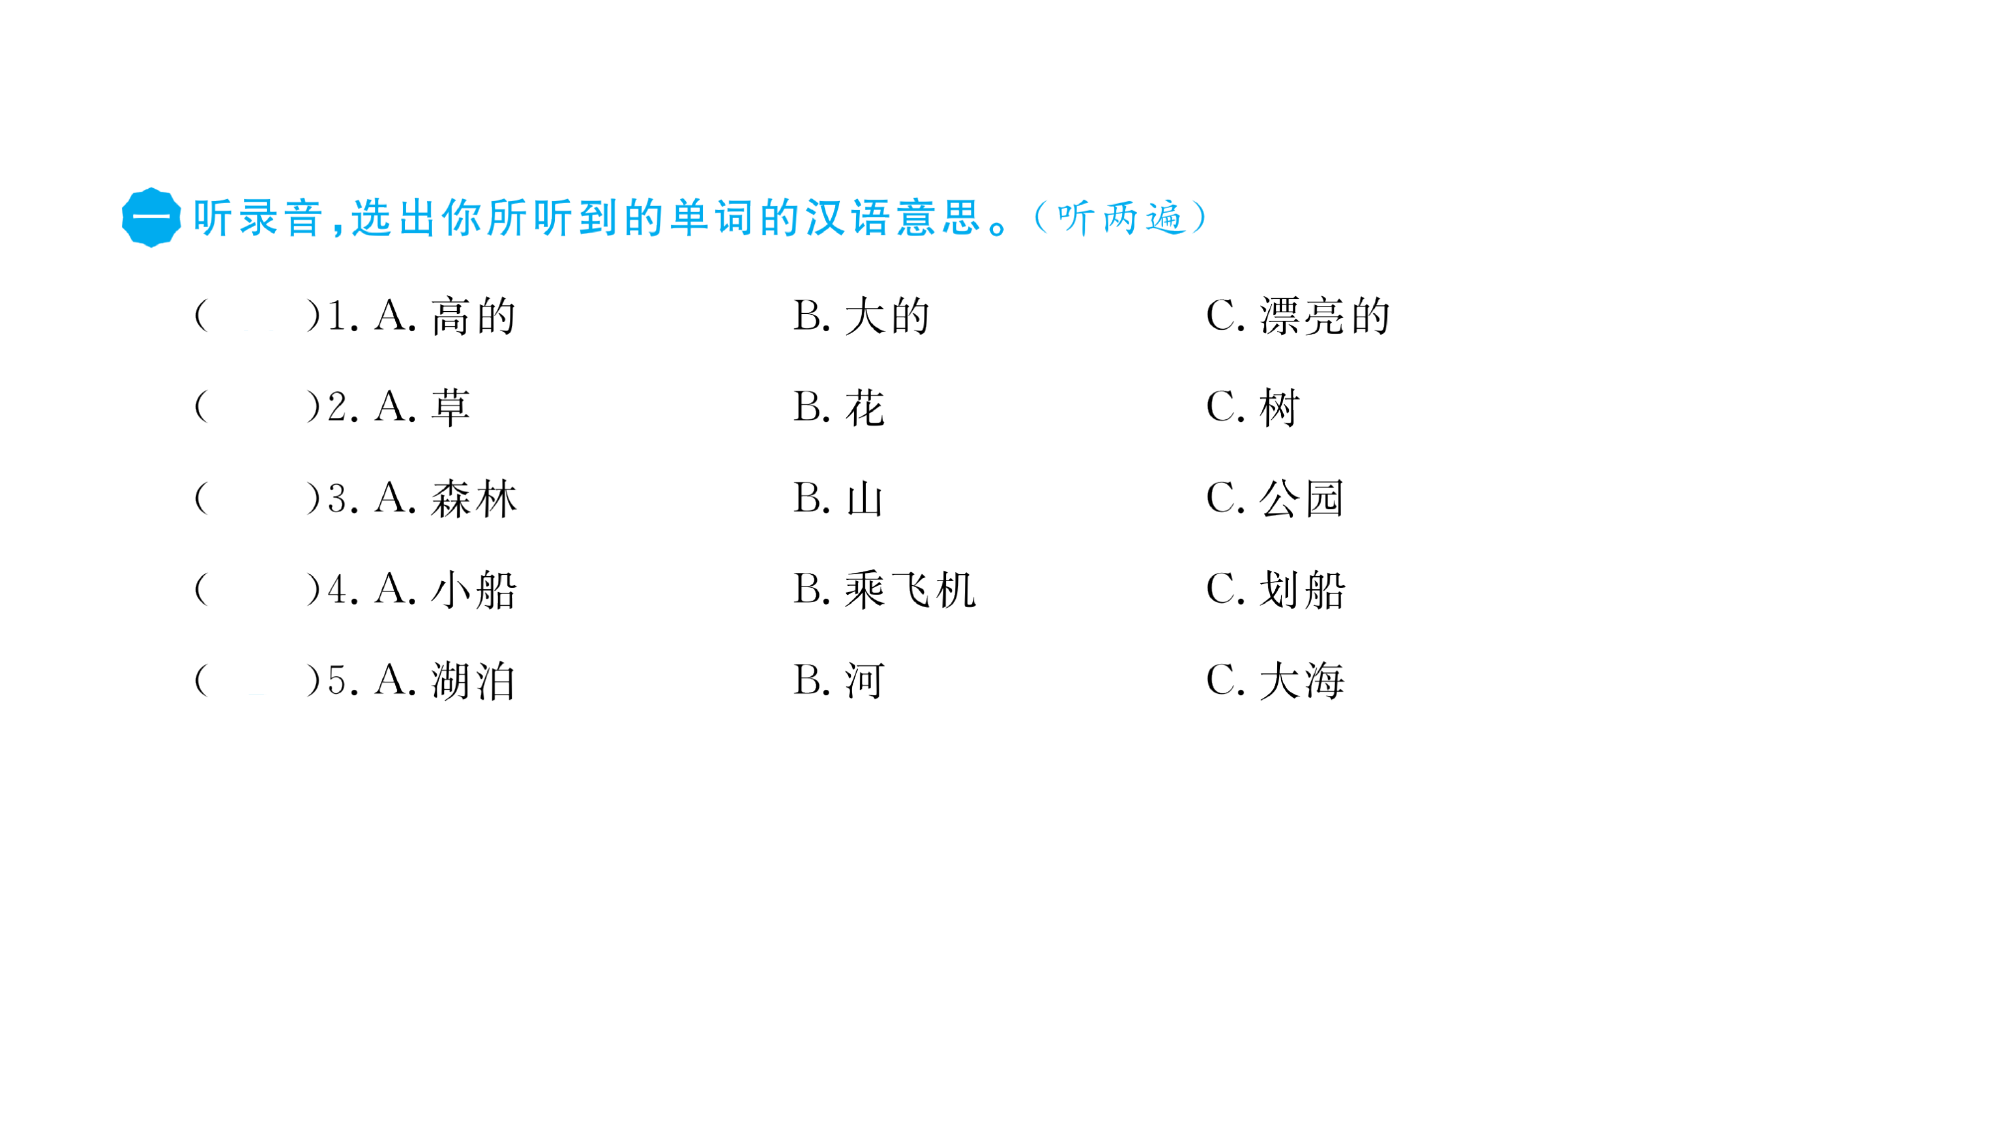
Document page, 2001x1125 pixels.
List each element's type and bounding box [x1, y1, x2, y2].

picture [118, 177, 1616, 714]
